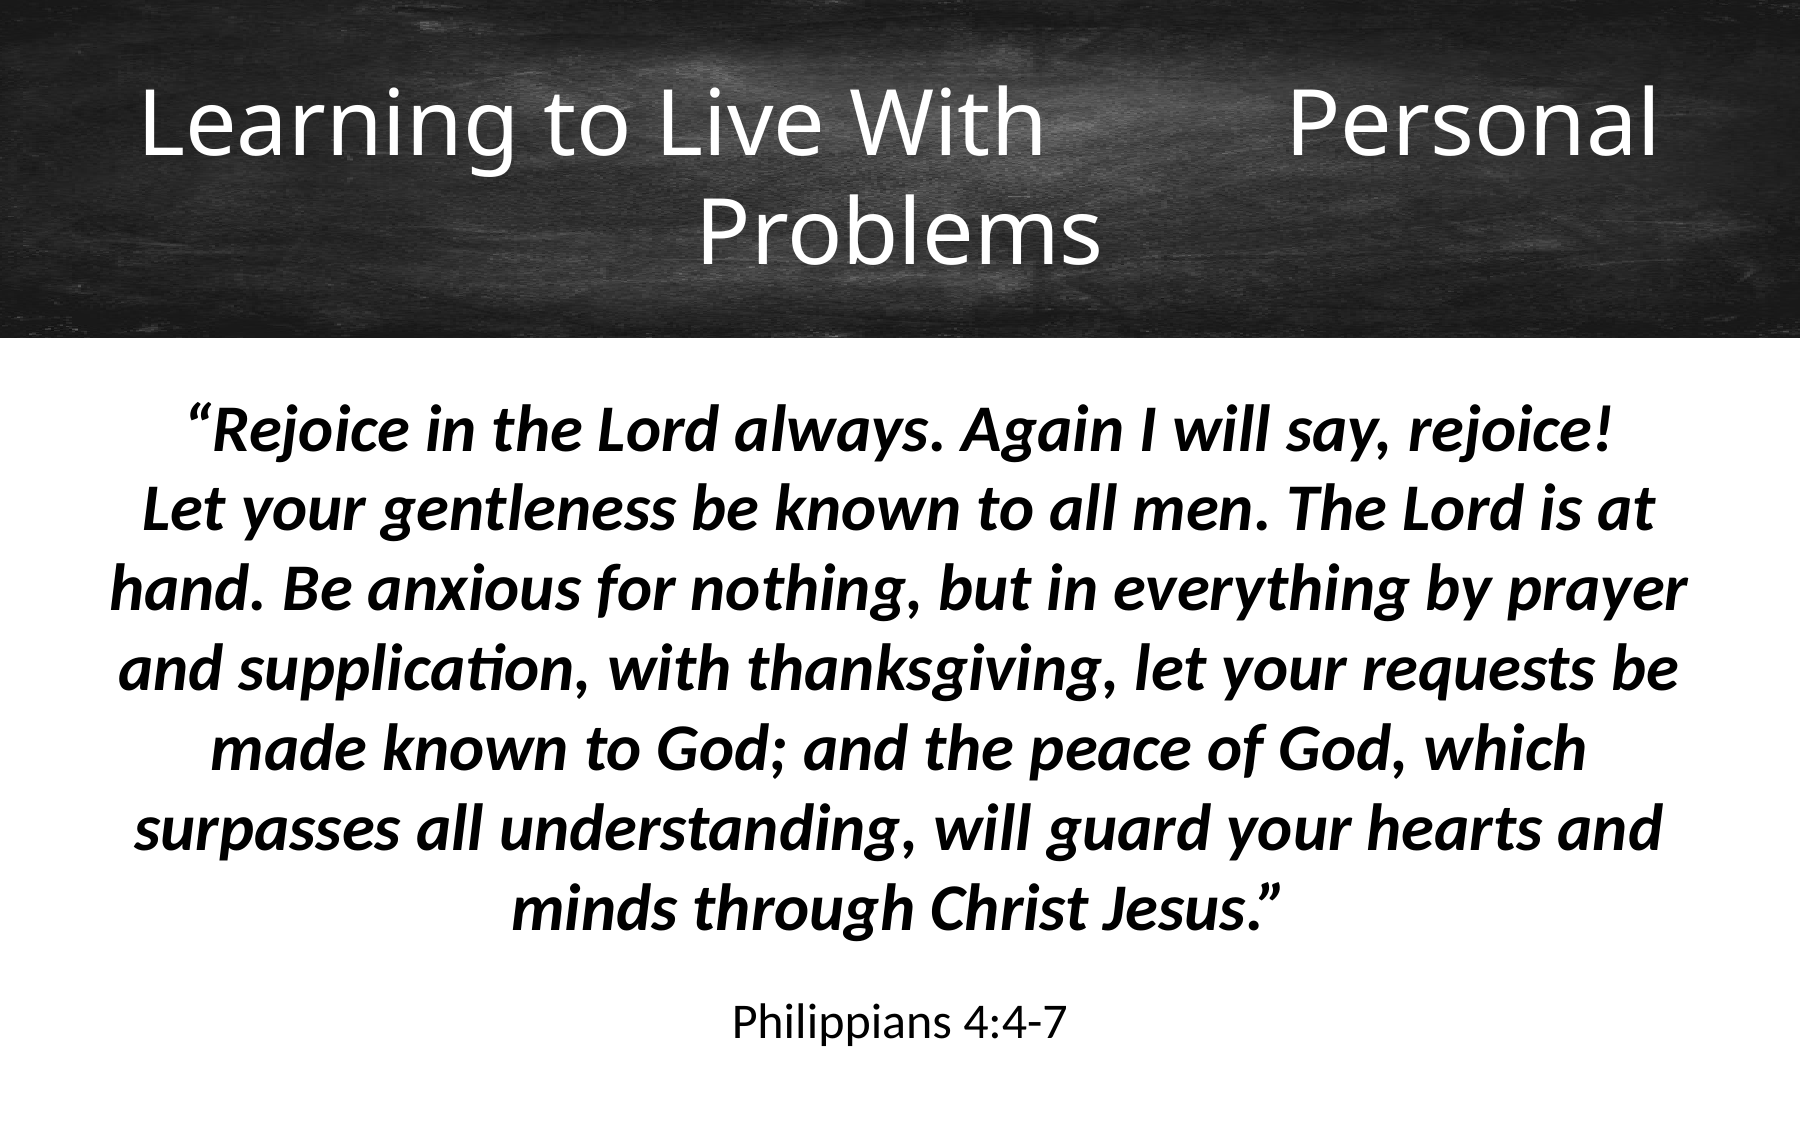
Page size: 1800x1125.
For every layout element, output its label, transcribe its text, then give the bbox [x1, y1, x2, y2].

text_box “Rejoice in the Lord always. Again I will say, rejoice! Let your gentleness be known to all men. The Lord is at hand. Be anxious for nothing, but in everything by prayer and supplication, with thanksgiving, let your requests be made known to God; and the peace of God, which surpasses all understanding, will guard your hearts and minds through Christ Jesus.” Philippians 4:4-7 [89, 349, 1710, 1088]
picture [0, 0, 1800, 338]
